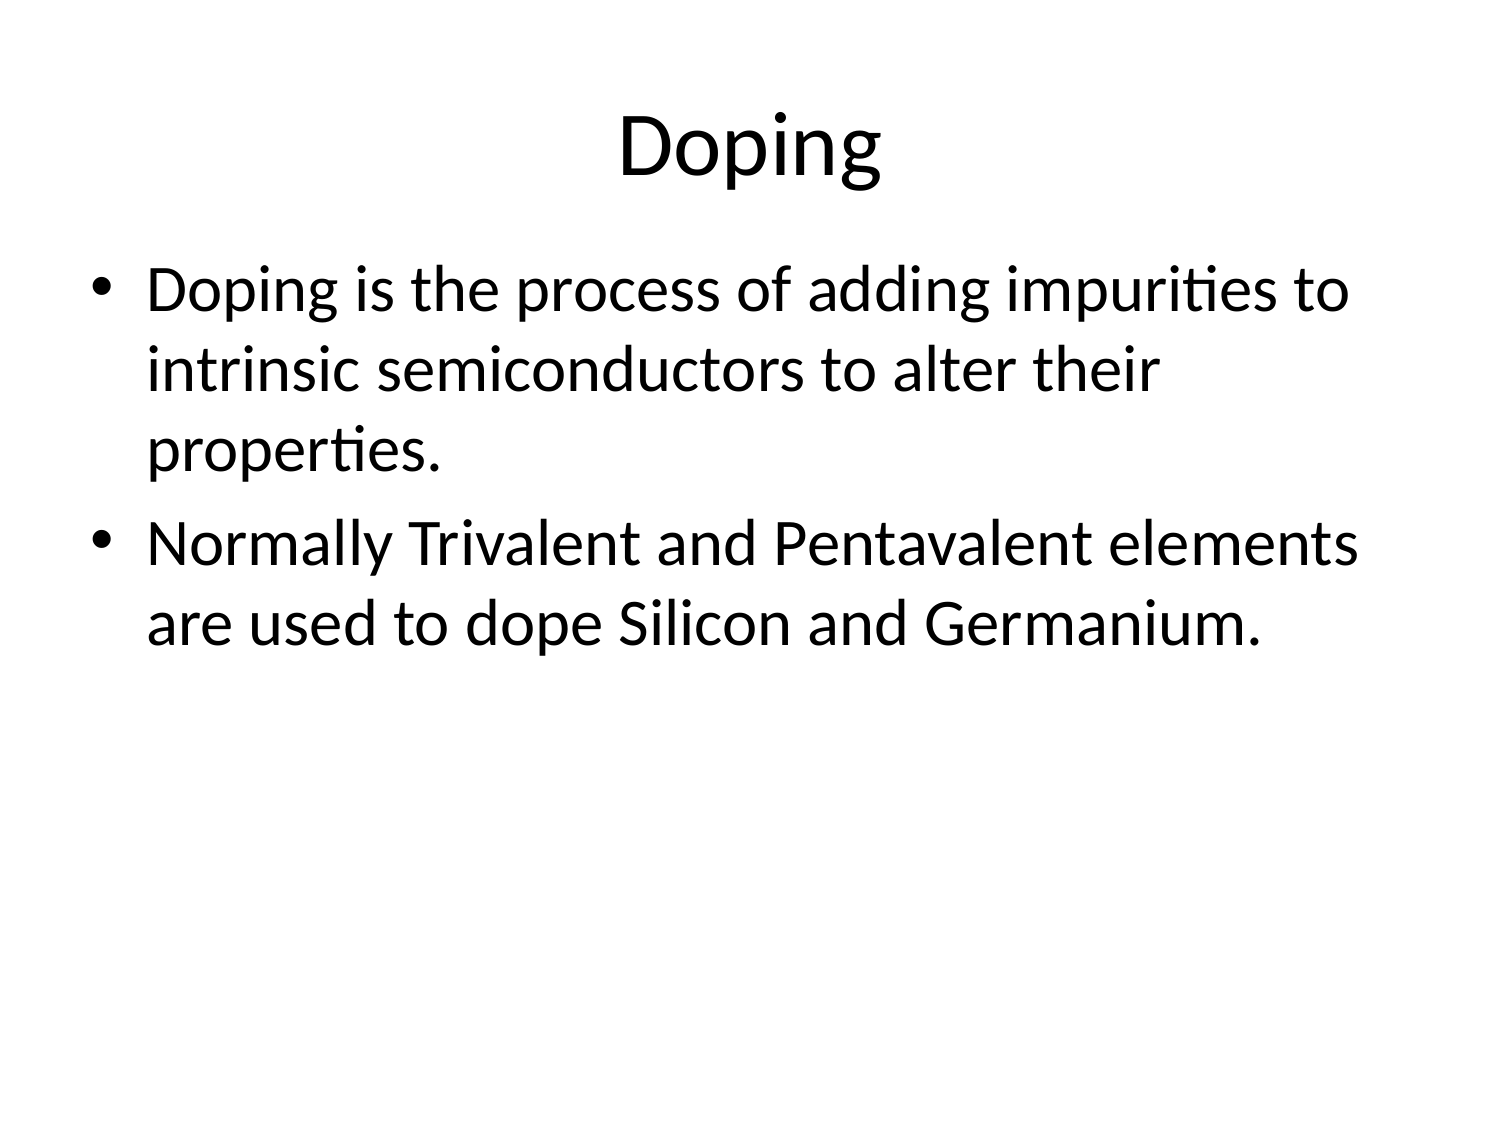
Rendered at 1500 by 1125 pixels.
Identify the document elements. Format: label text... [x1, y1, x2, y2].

list Doping is the process of adding impurities to intrinsic semiconductors to alter their properties. Normally Trivalent and Pentavalent elements are used to dope Silicon and Germanium. [75, 237, 1425, 1005]
title Doping [75, 45, 1425, 233]
